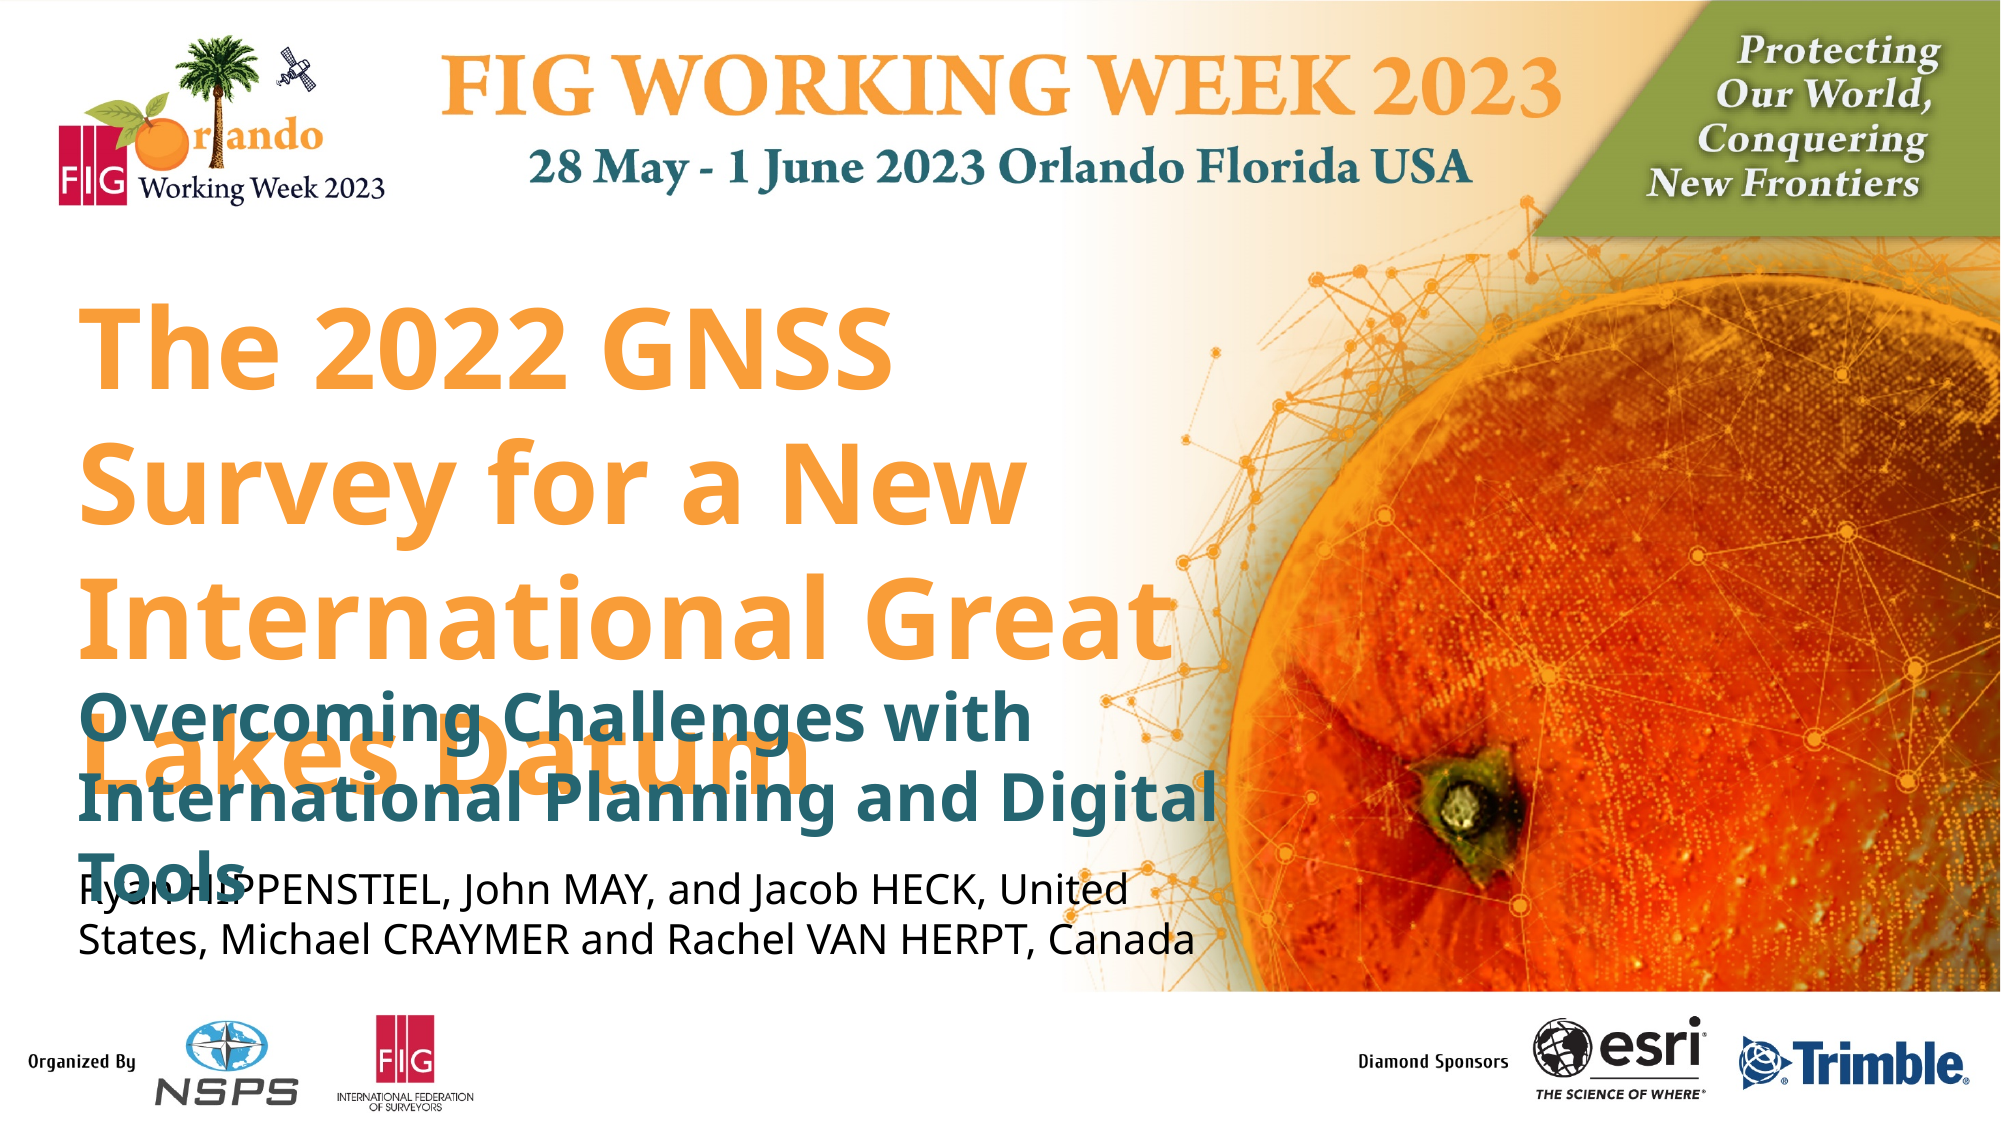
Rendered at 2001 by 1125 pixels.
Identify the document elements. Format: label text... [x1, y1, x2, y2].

picture [0, 0, 2001, 1125]
text_box The 2022 GNSS Survey for a New International Great Lakes Datum [63, 269, 1275, 667]
text_box Overcoming Challenges with International Planning and Digital Tools [63, 667, 1275, 845]
text_box Ryan HIPPENSTIEL, John MAY, and Jacob HECK, United States, Michael CRAYMER and Rachel VAN HERPT, Canada [63, 855, 1275, 928]
